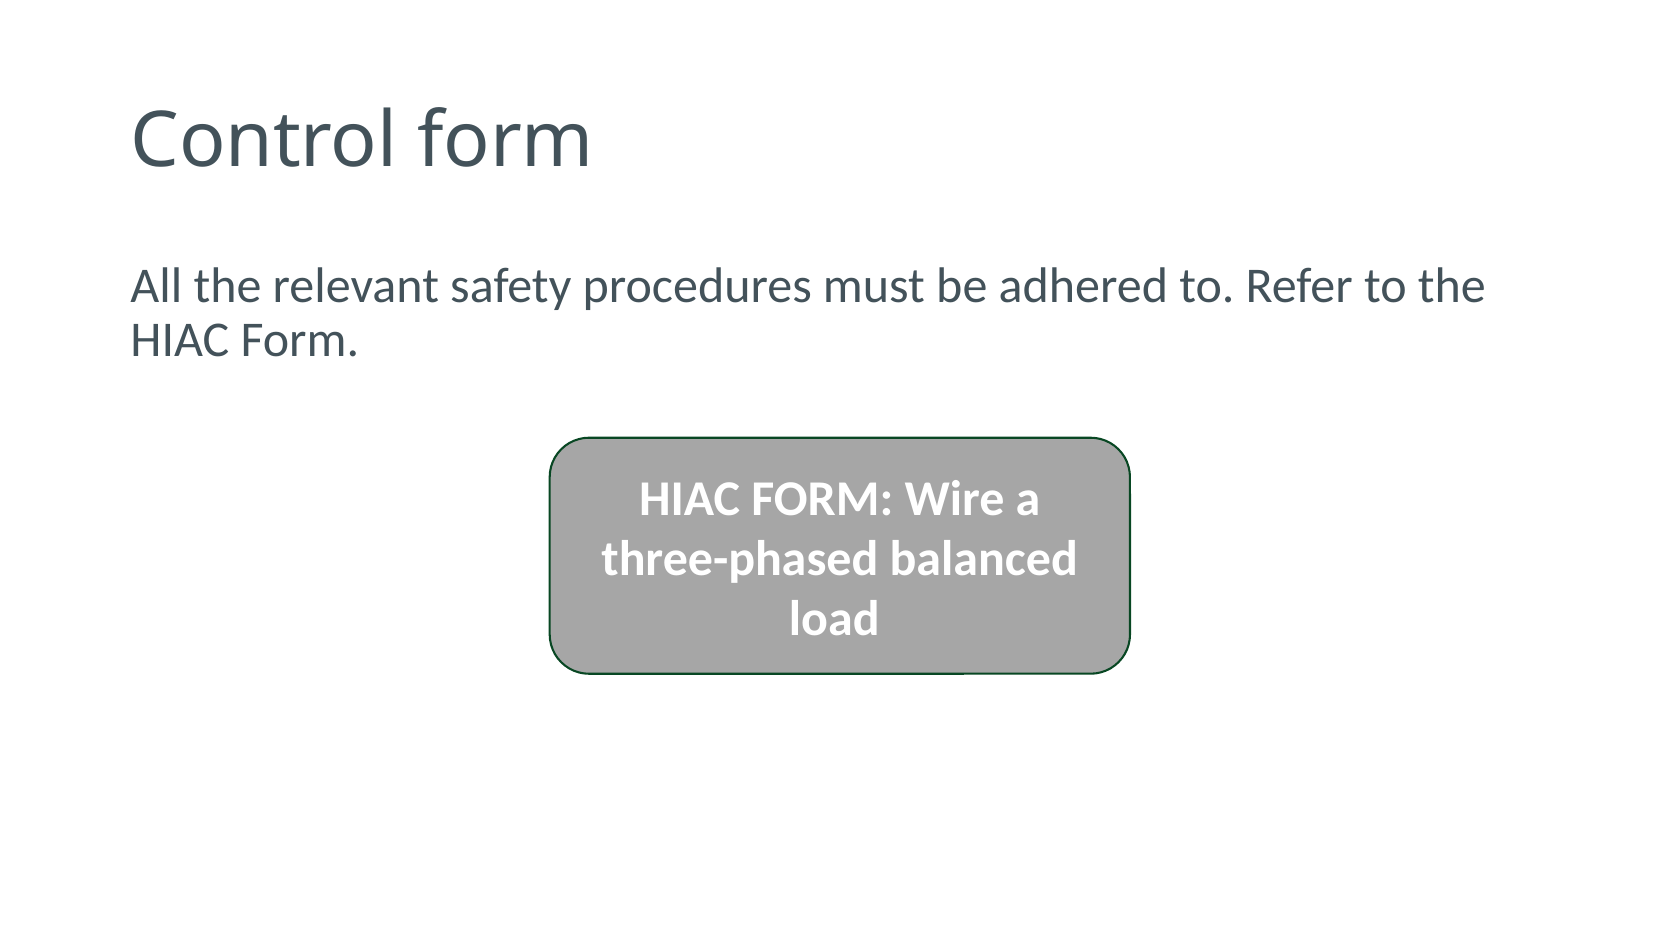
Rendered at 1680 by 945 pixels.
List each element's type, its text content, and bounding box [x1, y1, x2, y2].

title Control form [115, 50, 1565, 233]
list All the relevant safety procedures must be adhered to. Refer to the HIAC Form. [115, 251, 1565, 851]
text_box HIAC FORM: Wire a three-phased balanced load [548, 436, 1132, 675]
